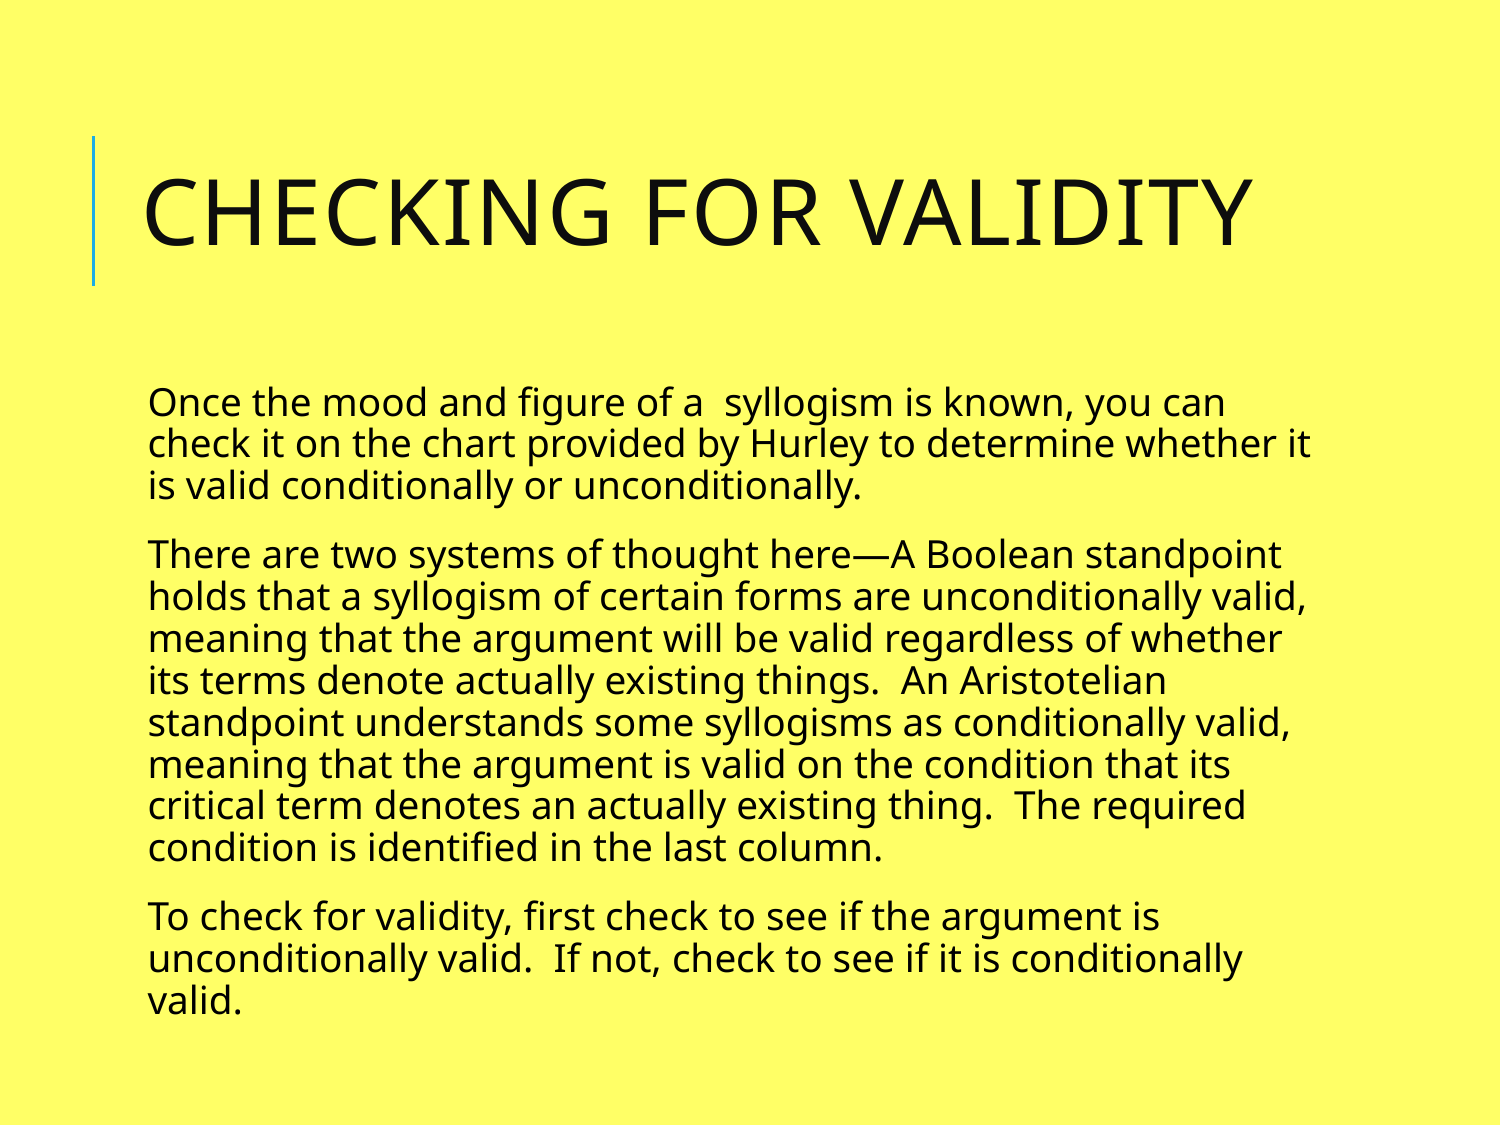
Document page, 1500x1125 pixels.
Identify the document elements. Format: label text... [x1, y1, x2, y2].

list Once the mood and figure of a syllogism is known, you can check it on the chart provided by Hurley to determine whether it is valid conditionally or unconditionally. There are two systems of thought here—A Boolean standpoint holds that a syllogism of certain forms are unconditionally valid, meaning that the argument will be valid regardless of whether its terms denote actually existing things. An Aristotelian standpoint understands some syllogisms as conditionally valid, meaning that the argument is valid on the condition that its critical term denotes an actually existing thing. The required condition is identified in the last column. To check for validity, first check to see if the argument is unconditionally valid. If not, check to see if it is conditionally valid. [126, 375, 1322, 1035]
title Checking for validity [126, 96, 1322, 342]
